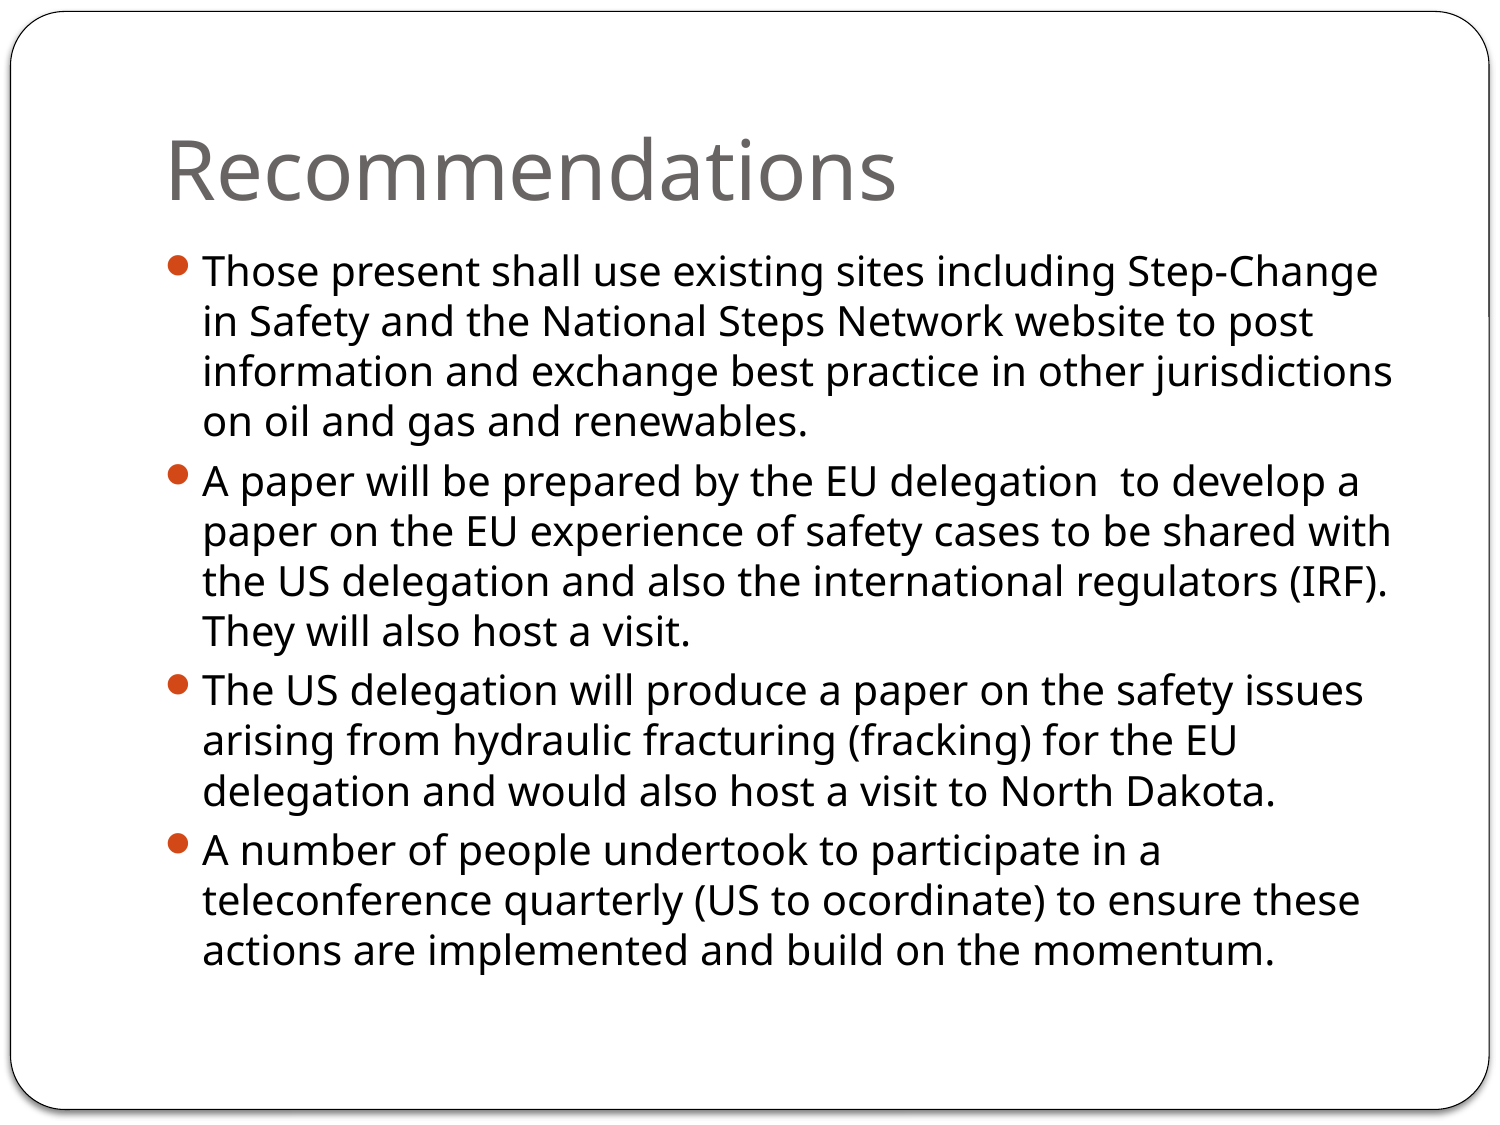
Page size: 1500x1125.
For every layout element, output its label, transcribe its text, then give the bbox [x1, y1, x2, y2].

title Recommendations [150, 45, 1425, 233]
list Those present shall use existing sites including Step-Change in Safety and the National Steps Network website to post information and exchange best practice in other jurisdictions on oil and gas and renewables. A paper will be prepared by the EU delegation to develop a paper on the EU experience of safety cases to be shared with the US delegation and also the international regulators (IRF). They will also host a visit. The US delegation will produce a paper on the safety issues arising from hydraulic fracturing (fracking) for the EU delegation and would also host a visit to North Dakota. A number of people undertook to participate in a teleconference quarterly (US to ocordinate) to ensure these actions are implemented and build on the momentum. [150, 237, 1425, 988]
